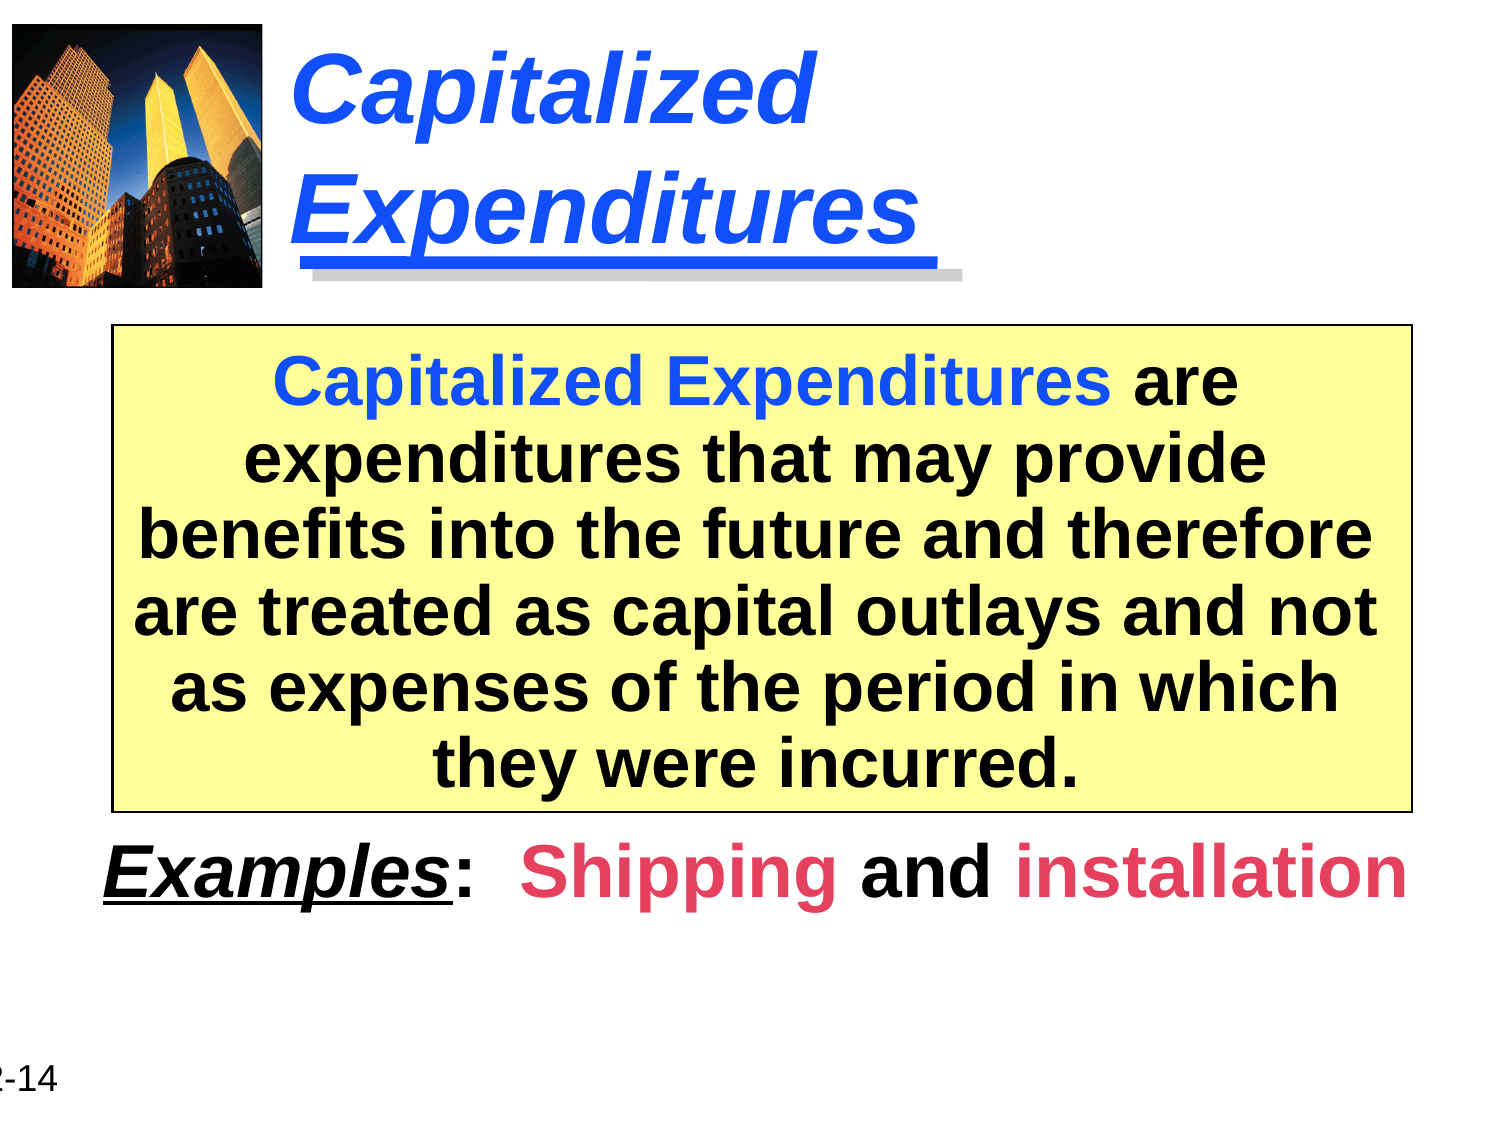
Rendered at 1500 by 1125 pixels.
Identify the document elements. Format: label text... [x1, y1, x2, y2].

text_box Capitalized Expenditures [274, 0, 1488, 288]
picture [12, 24, 263, 288]
text_box [112, 324, 1413, 337]
list Capitalized Expenditures are expenditures that may provide benefits into the future and therefore are treated as capital outlays and not as expenses of the period in which they were incurred. Examples: Shipping and installation [87, 337, 1425, 1050]
